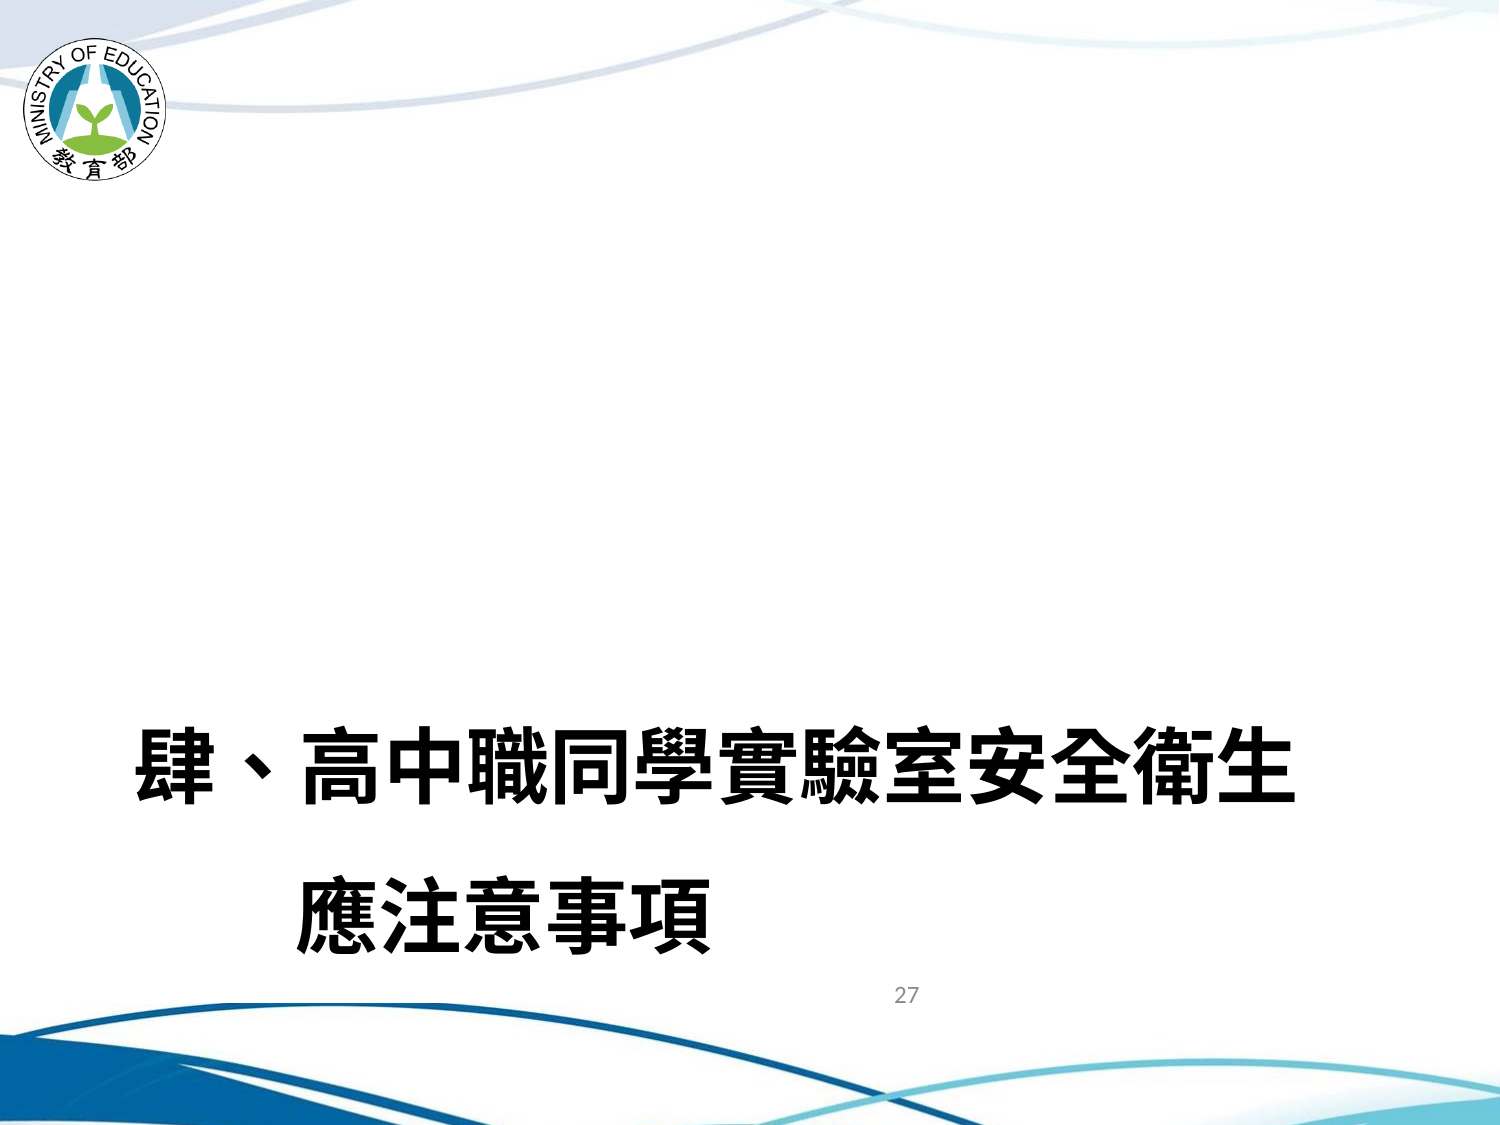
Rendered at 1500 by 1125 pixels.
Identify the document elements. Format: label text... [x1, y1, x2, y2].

title 肆、高中職同學實驗室安全衛生應注意事項 [118, 656, 1394, 1043]
picture [0, 0, 1499, 182]
slide_number 27 [584, 964, 935, 1024]
picture [0, 1003, 1500, 1125]
